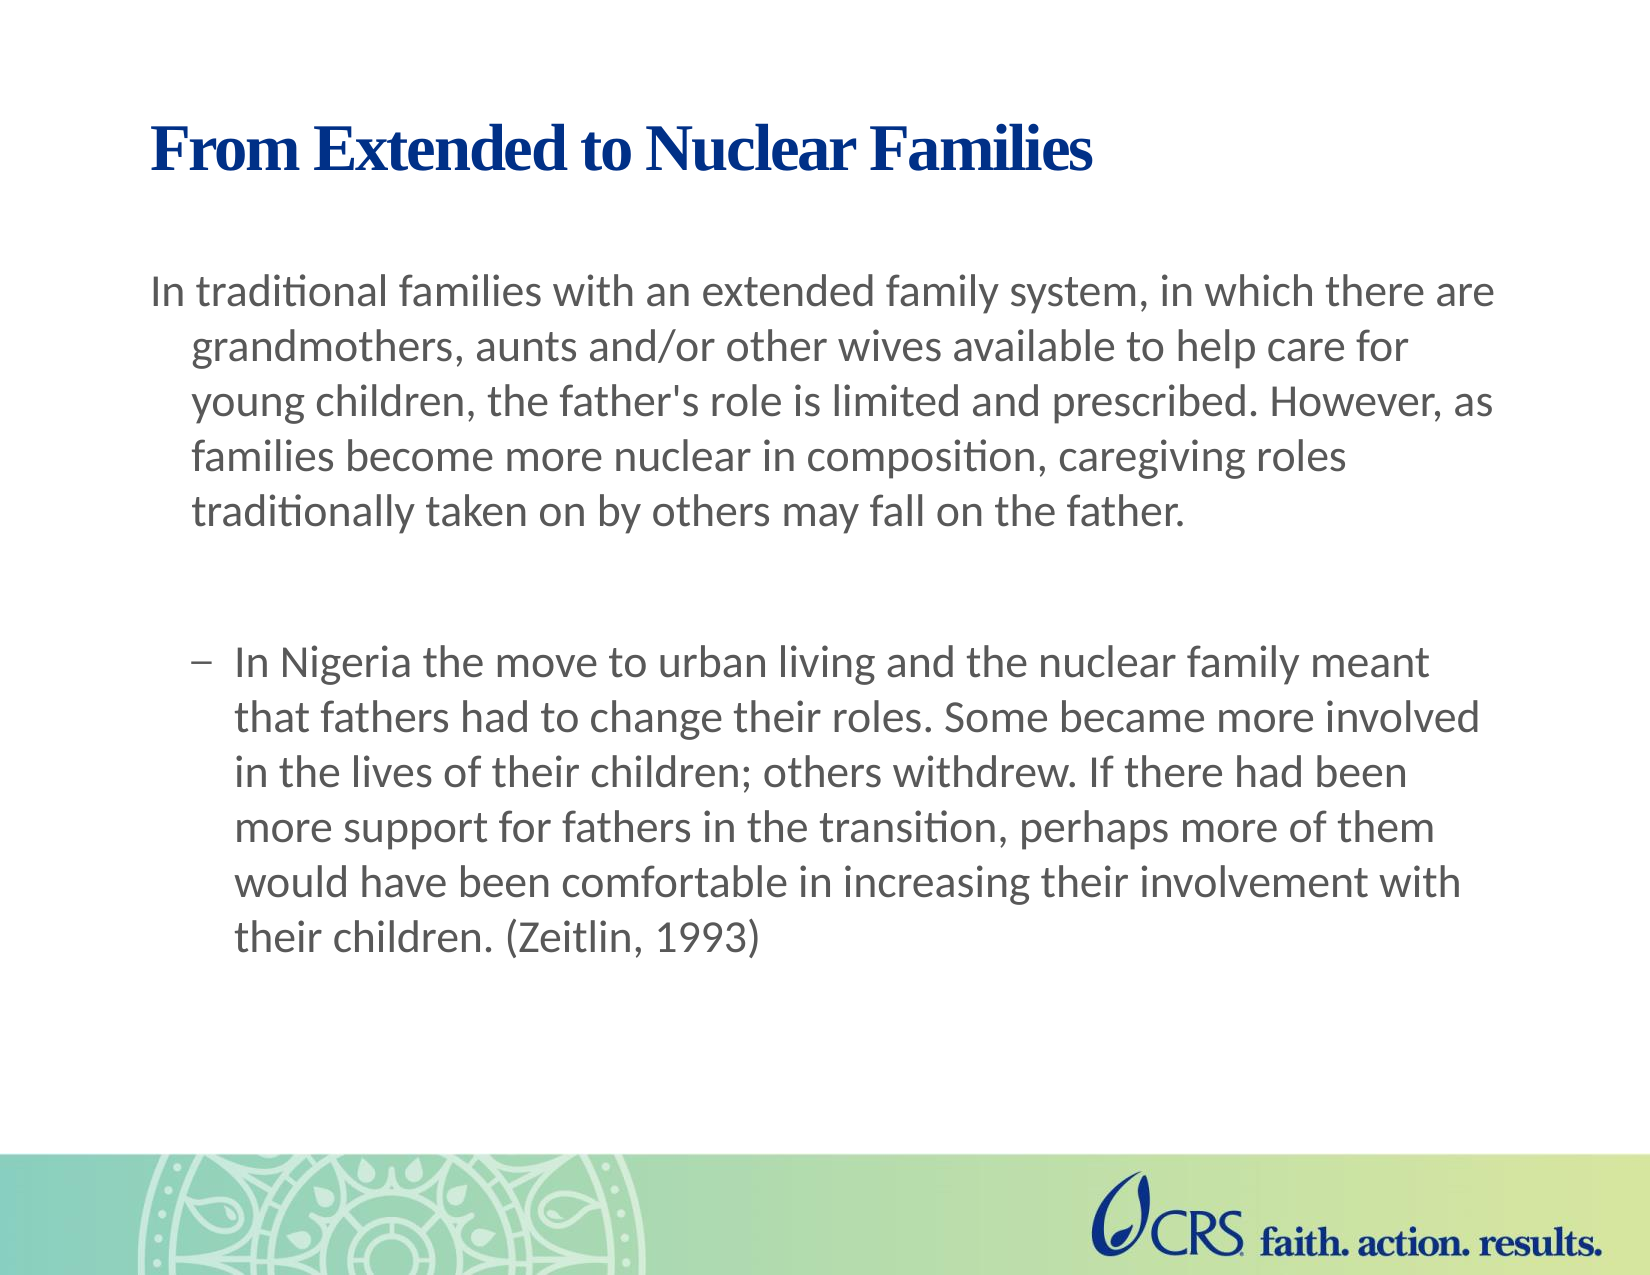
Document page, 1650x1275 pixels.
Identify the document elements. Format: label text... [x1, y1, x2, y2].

list In traditional families with an extended family system, in which there are grandmothers, aunts and/or other wives available to help care for young children, the father's role is limited and prescribed. However, as families become more nuclear in composition, caregiving roles traditionally taken on by others may fall on the father. In Nigeria the move to urban living and the nuclear family meant that fathers had to change their roles. Some became more involved in the lives of their children; others withdrew. If there had been more support for fathers in the transition, perhaps more of them would have been comfortable in increasing their involvement with their children. (Zeitlin, 1993) [150, 260, 1500, 1110]
picture [0, 1153, 1650, 1275]
title From Extended to Nuclear Families [150, 0, 1350, 184]
